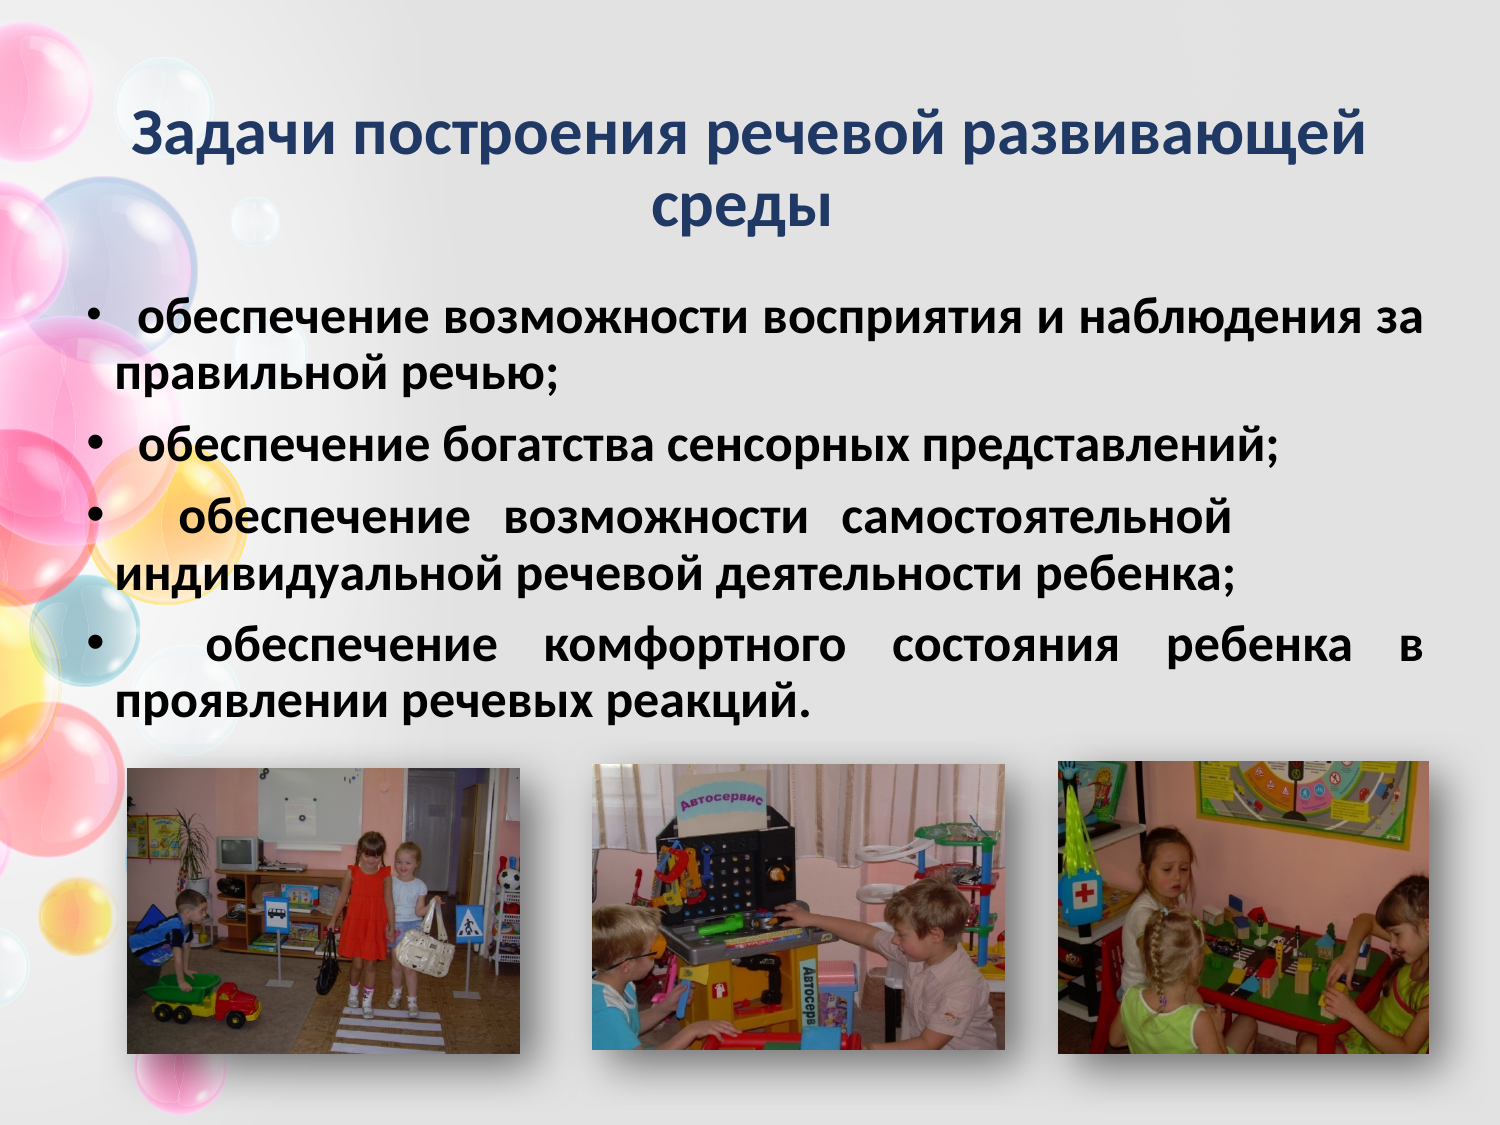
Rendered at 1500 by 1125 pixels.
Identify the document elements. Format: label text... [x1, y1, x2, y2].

picture [0, 0, 1500, 1125]
list обеспечение возможности восприятия и наблюдения за правильной речью; обеспечение богатства сенсорных представлений; обеспечение возможности самостоятельной индивидуальной речевой деятельности ребенка; обеспечение комфортного состояния ребенка в проявлении речевых реакций. [71, 281, 1441, 1014]
title Задачи построения речевой развивающей среды [103, 59, 1397, 278]
